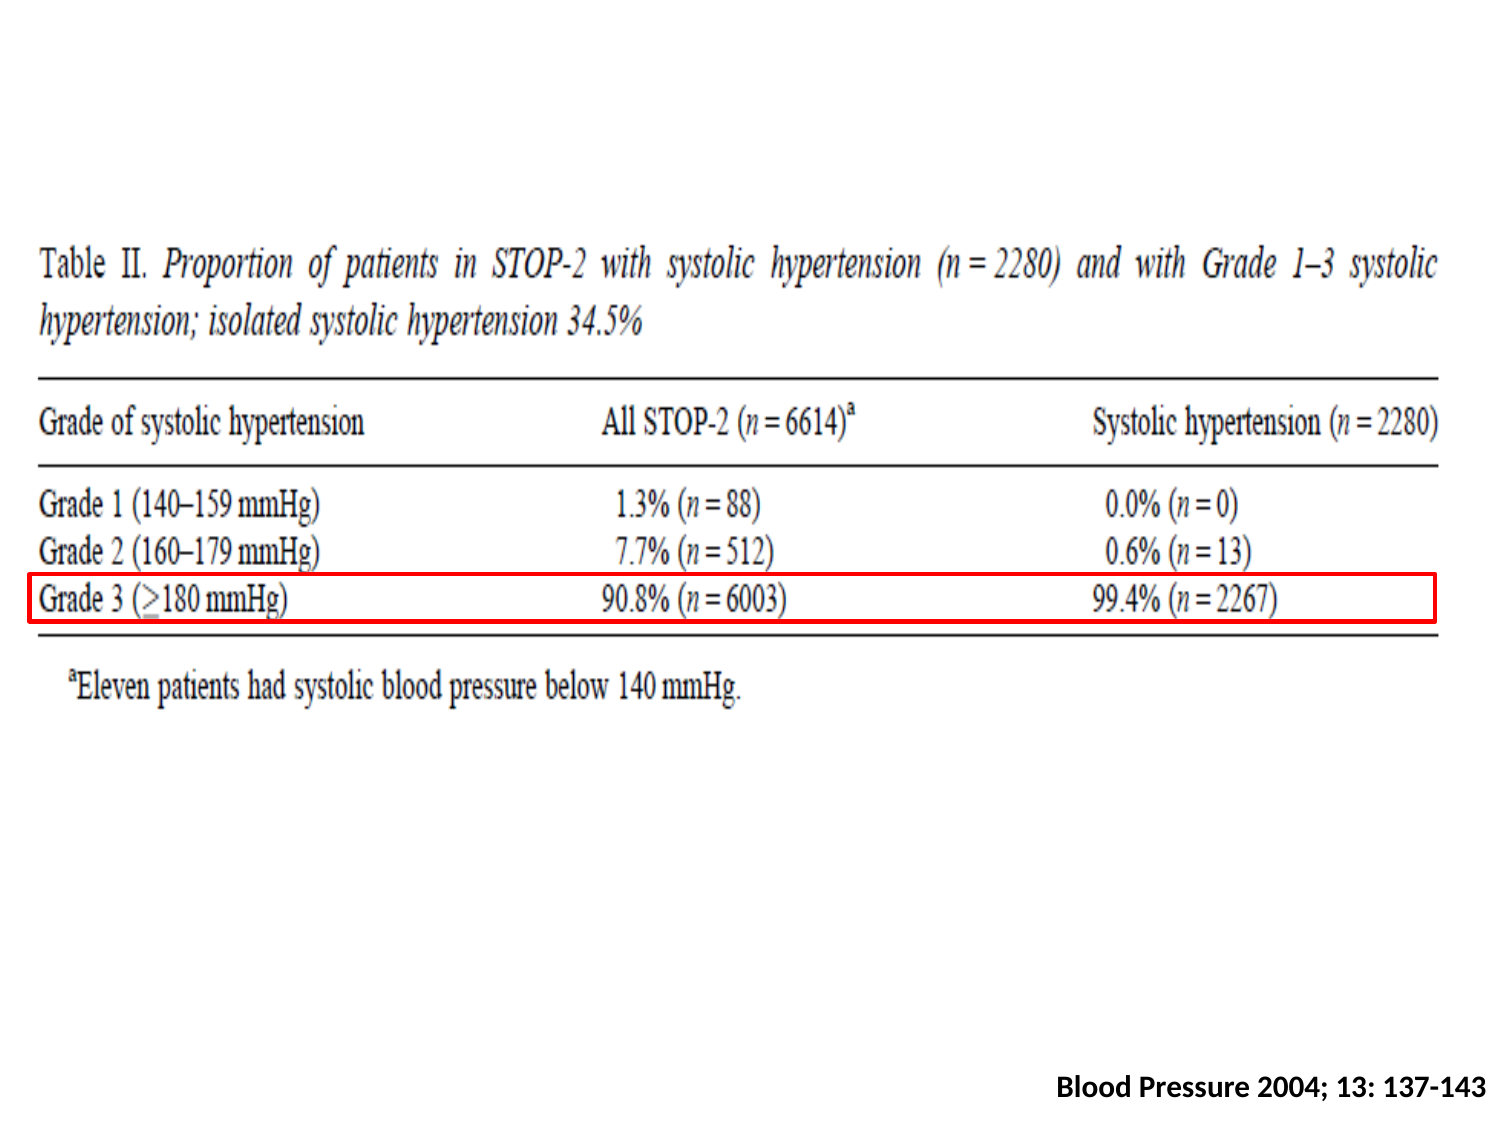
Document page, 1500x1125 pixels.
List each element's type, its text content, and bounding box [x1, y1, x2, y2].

text_box Blood Pressure 2004; 13: 137-143 [338, 1058, 1500, 1111]
picture [0, 231, 1500, 727]
